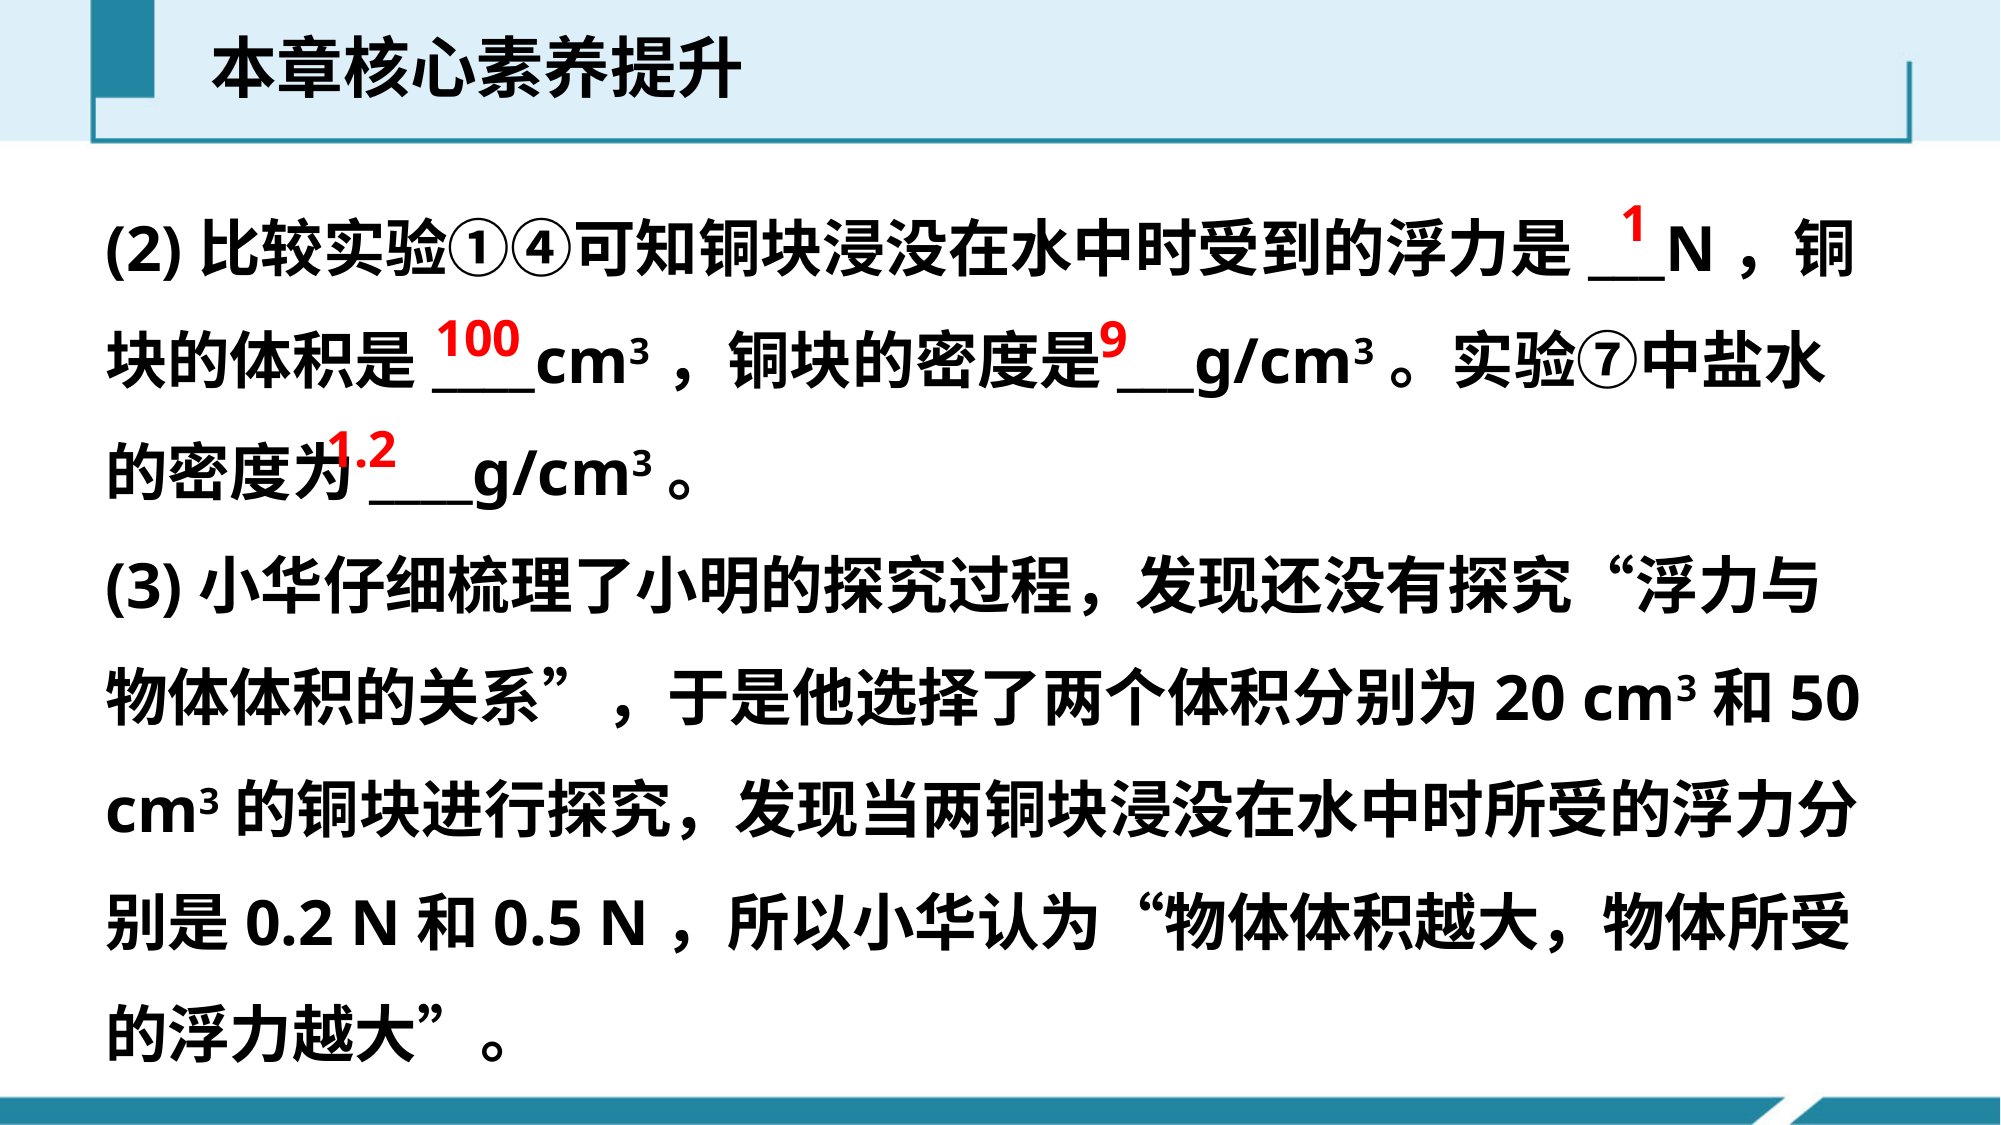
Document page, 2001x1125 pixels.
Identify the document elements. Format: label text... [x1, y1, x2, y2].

text_box 1.2 [311, 410, 413, 485]
text_box 9 [1085, 300, 1144, 375]
text_box (2)比较实验①④可知铜块浸没在水中时受到的浮力是___N，铜块的体积是____cm3，铜块的密度是___g/cm3。实验⑦中盐水的密度为____g/cm3。 (3)小华仔细梳理了小明的探究过程，发现还没有探究“浮力与物体体积的关系”，于是他选择了两个体积分别为20 cm3和50 cm3的铜块进行探究，发现当两铜块浸没在水中时所受的浮力分别是0.2 N和0.5 N，所以小华认为“物体体积越大，物体所受的浮力越大”。 [90, 163, 1886, 1078]
picture [0, 0, 2001, 1125]
text_box 1 [1605, 184, 1664, 259]
text_box 本章核心素养提升 [195, 18, 759, 114]
text_box 100 [420, 299, 536, 375]
